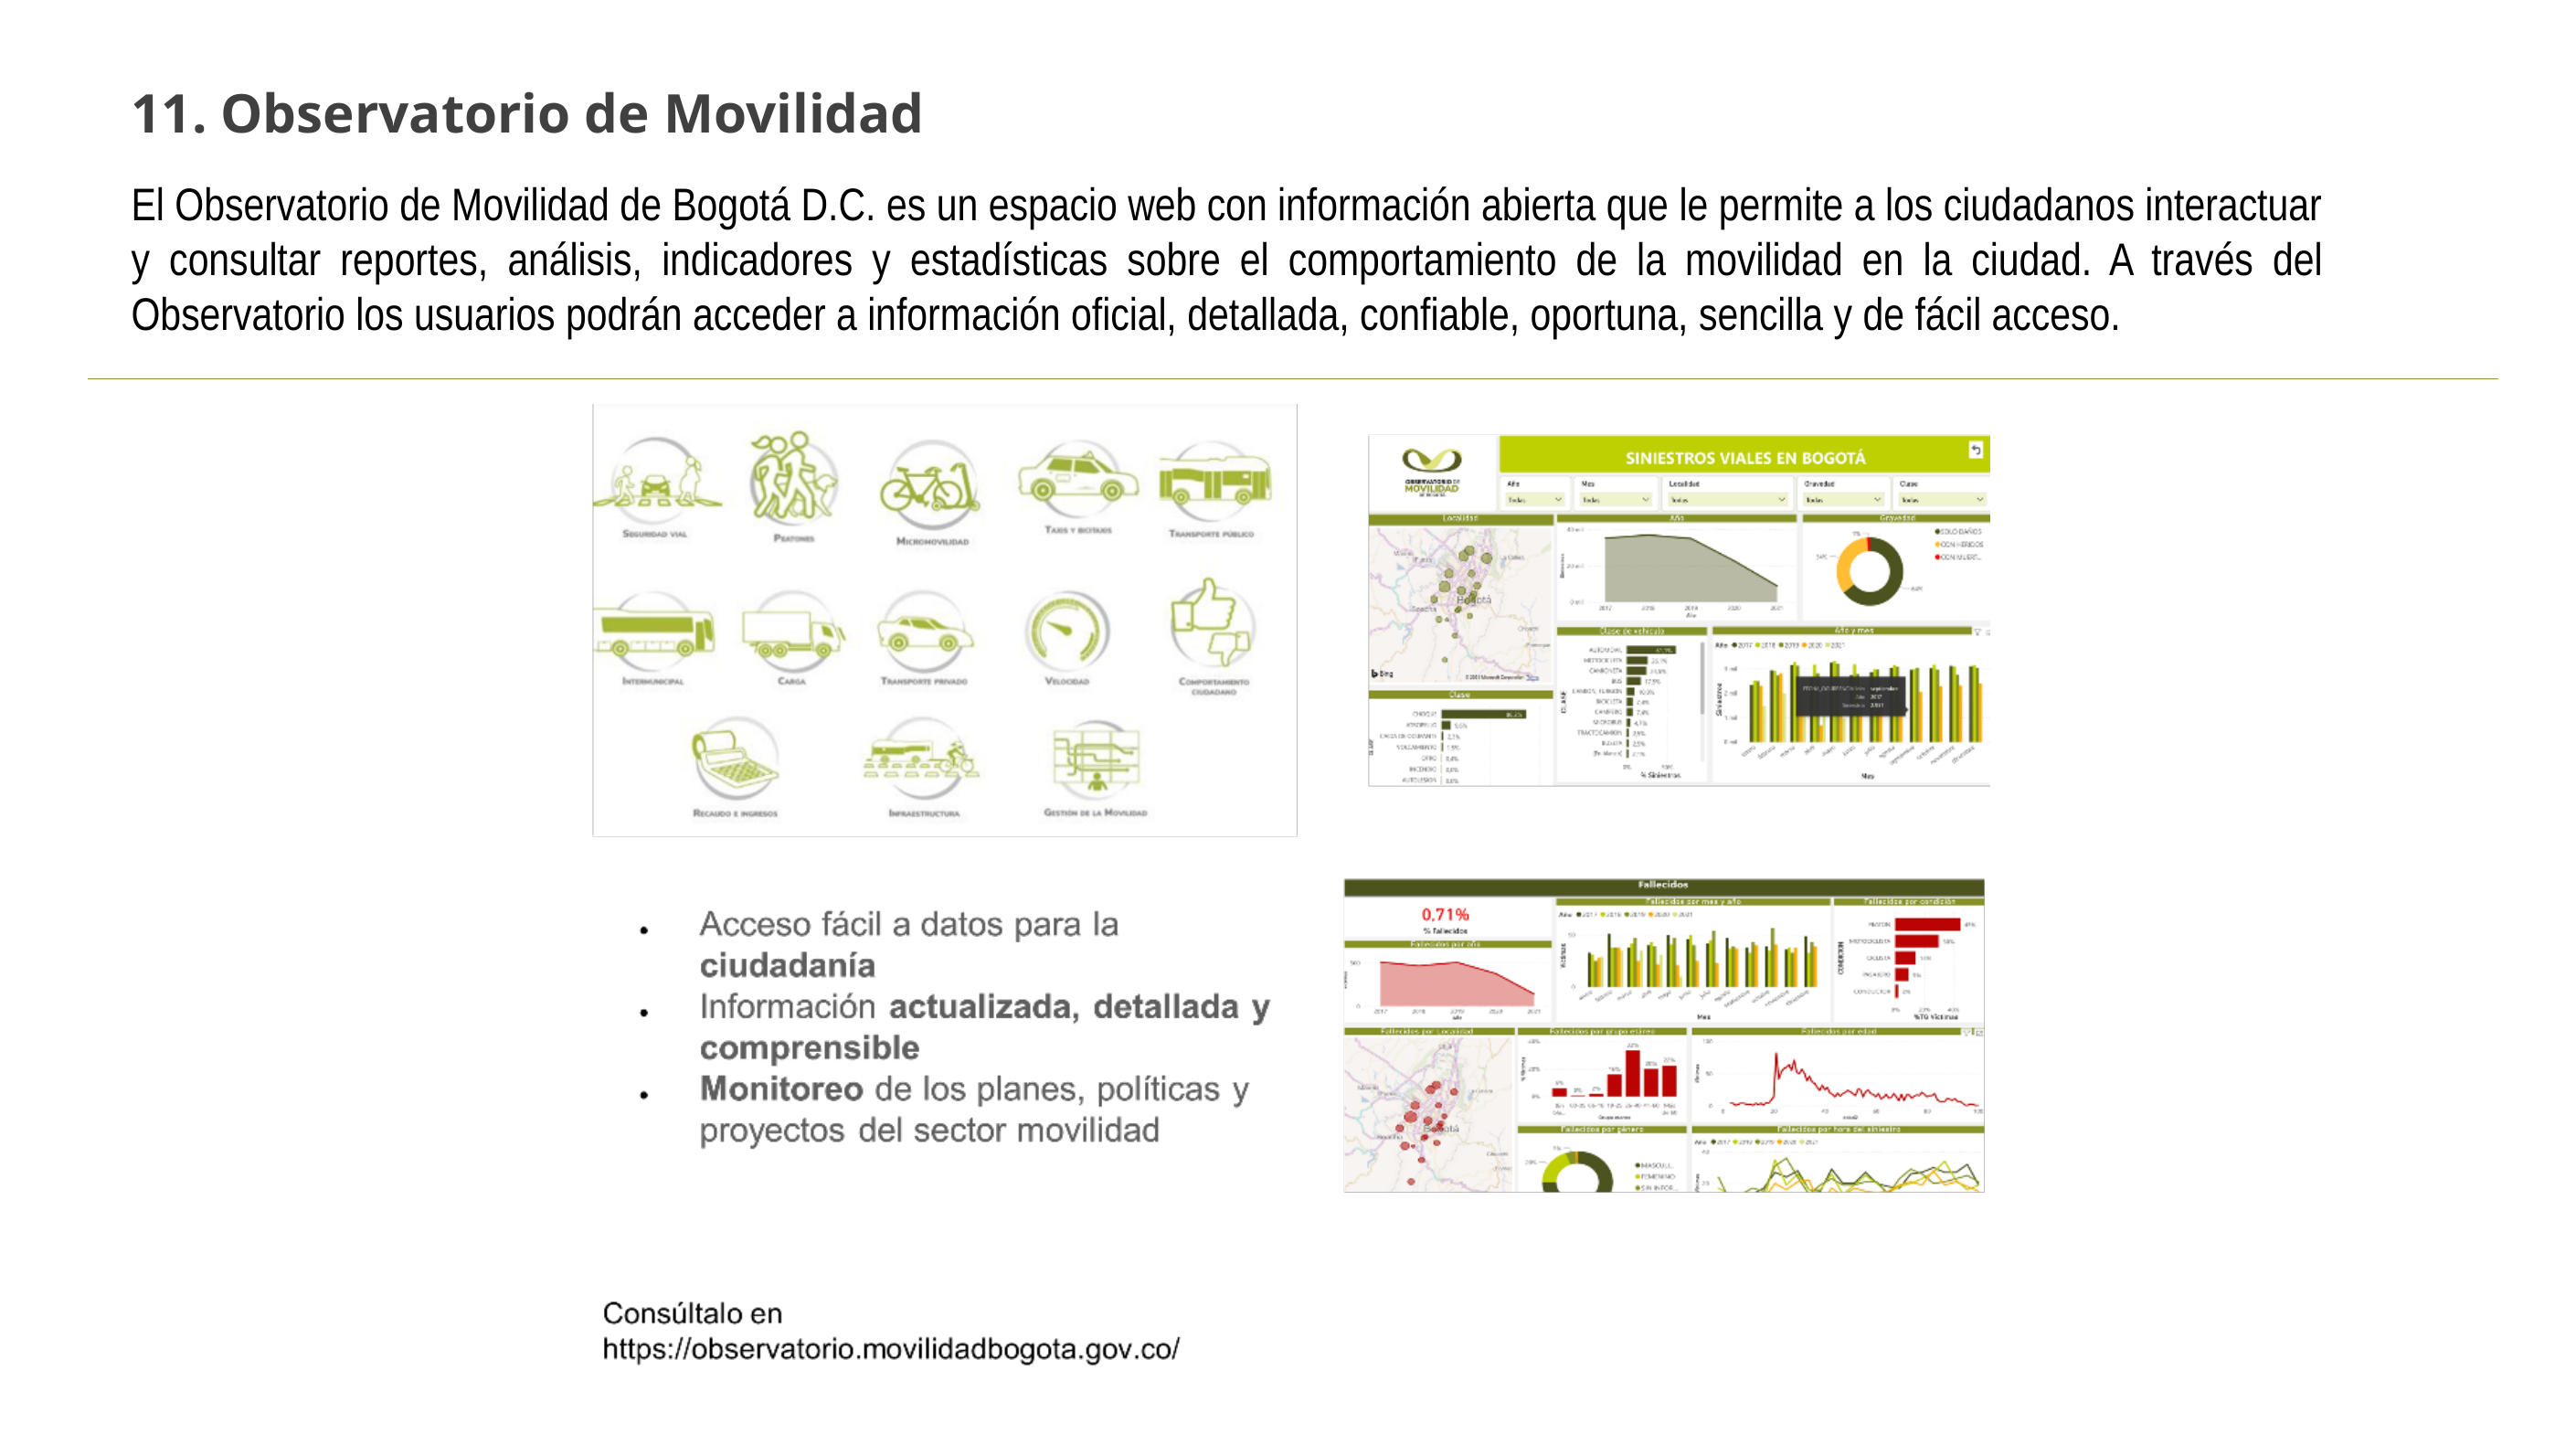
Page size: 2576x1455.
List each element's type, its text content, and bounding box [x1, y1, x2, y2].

text_box 11. Observatorio de Movilidad [117, 73, 1828, 151]
text_box El Observatorio de Movilidad de Bogotá D.C. es un espacio web con información abierta que le permite a los ciudadanos interactuar y consultar reportes, análisis, indicadores y estadísticas sobre el comportamiento de la movilidad en la ciudad. A través del Observatorio los usuarios podrán acceder a información oficial, detallada, confiable, oportuna, sencilla y de fácil acceso. [117, 168, 2338, 346]
picture [585, 403, 1990, 1384]
